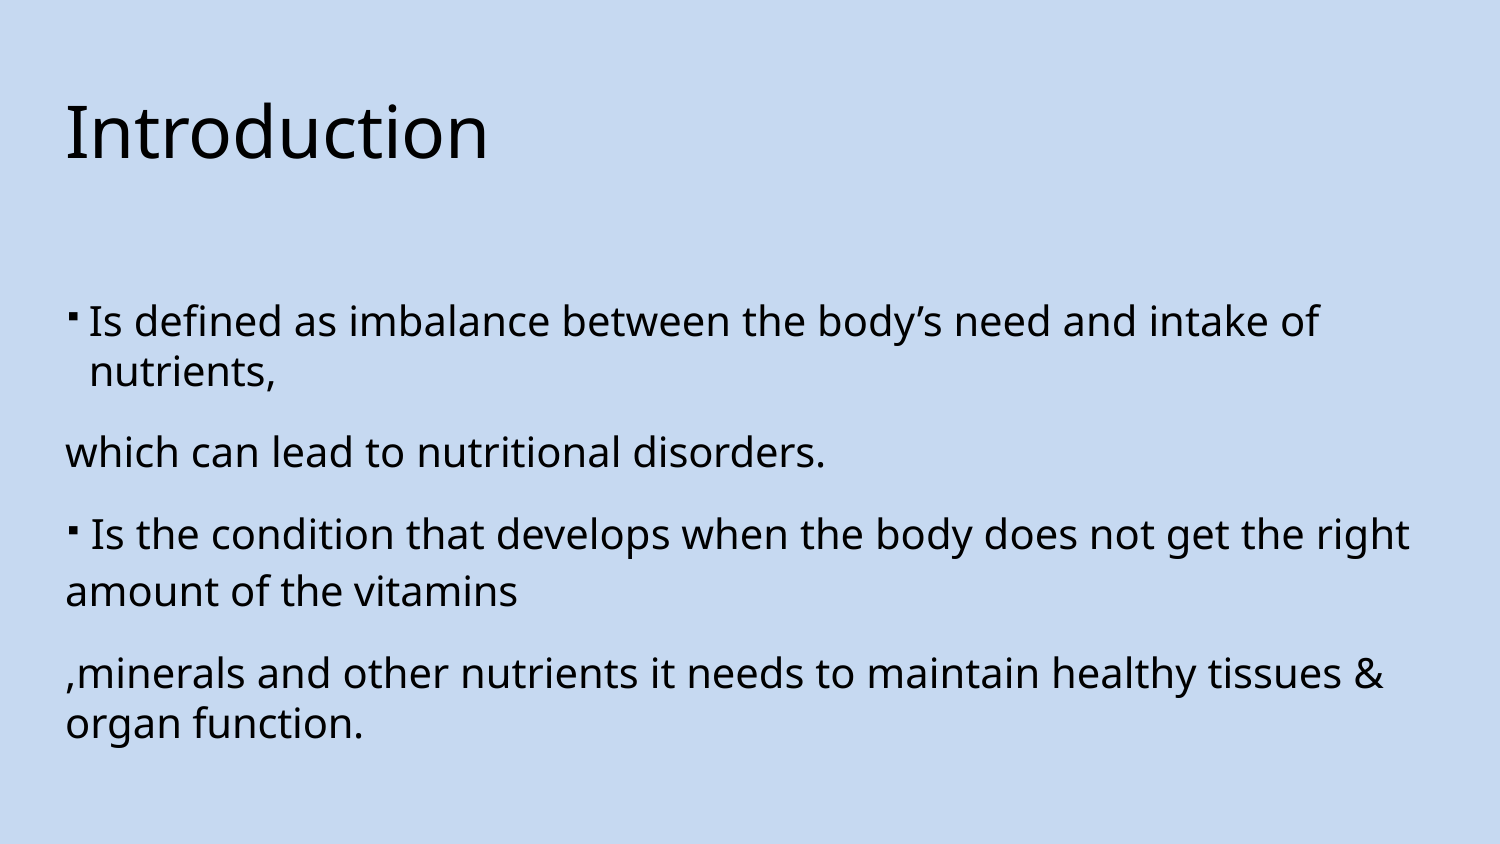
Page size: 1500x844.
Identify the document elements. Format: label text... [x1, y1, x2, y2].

text_box Is defined as imbalance between the body’s need and intake of nutrients, which can lead to nutritional disorders. Is the condition that develops when the body does not get the right amount of the vitamins ,minerals and other nutrients it needs to maintain healthy tissues & organ function. [63, 292, 1433, 747]
title Introduction [63, 82, 739, 227]
